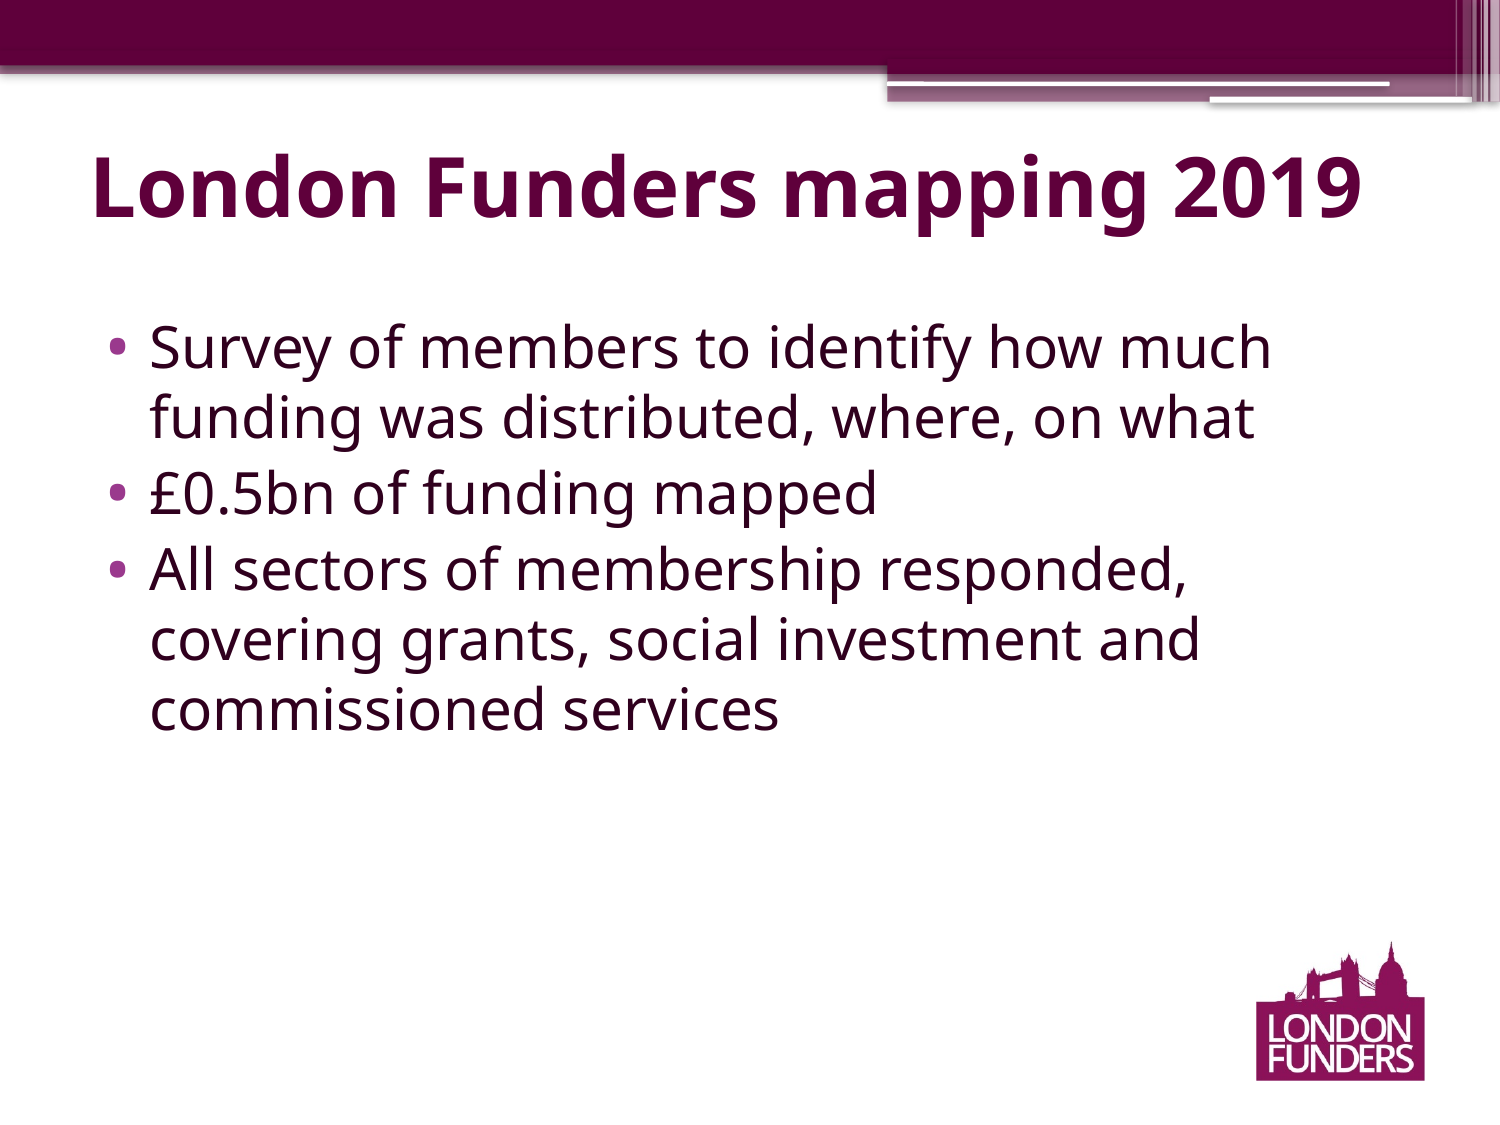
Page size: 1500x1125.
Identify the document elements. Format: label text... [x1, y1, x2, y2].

list Survey of members to identify how much funding was distributed, where, on what £0.5bn of funding mapped All sectors of membership responded, covering grants, social investment and commissioned services [75, 302, 1425, 1079]
title London Funders mapping 2019 [74, 96, 1425, 272]
